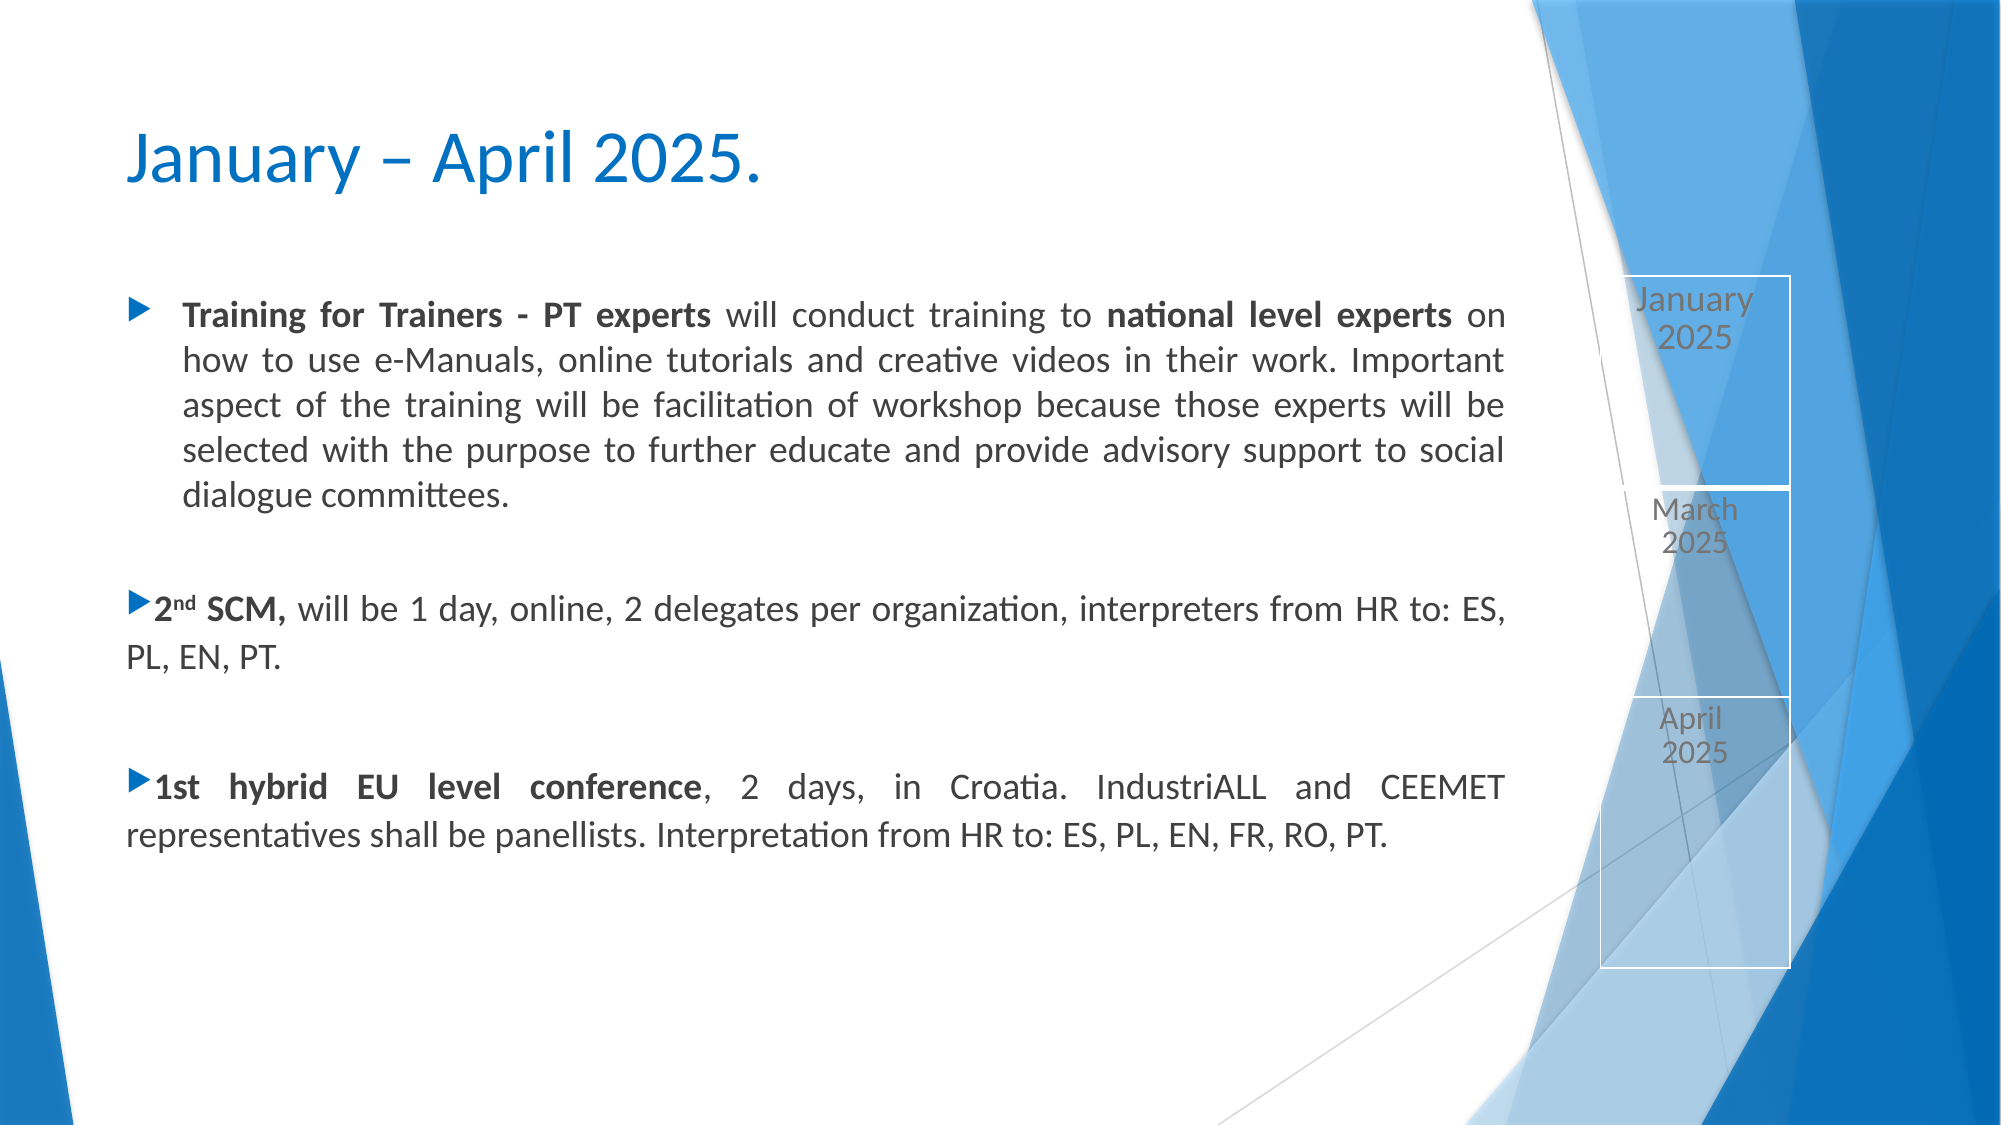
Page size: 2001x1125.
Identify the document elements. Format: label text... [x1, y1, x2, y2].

table_cell March 2025 [1601, 491, 1789, 696]
title January – April 2025. [111, 99, 1522, 282]
list Training for Trainers - PT experts will conduct training to national level experts on how to use e-Manuals, online tutorials and creative videos in their work. Important aspect of the training will be facilitation of workshop because those experts will be selected with the purpose to further educate and provide advisory support to social dialogue committees. 2nd SCM, will be 1 day, online, 2 delegates per organization, interpreters from HR to: ES, PL, EN, PT. 1st hybrid EU level conference, 2 days, in Croatia. IndustriALL and CEEMET representatives shall be panellists. Interpretation from HR to: ES, PL, EN, FR, RO, PT. [111, 282, 1522, 992]
table_cell April 2025 [1601, 698, 1789, 967]
table_header January 2025 [1601, 277, 1789, 485]
